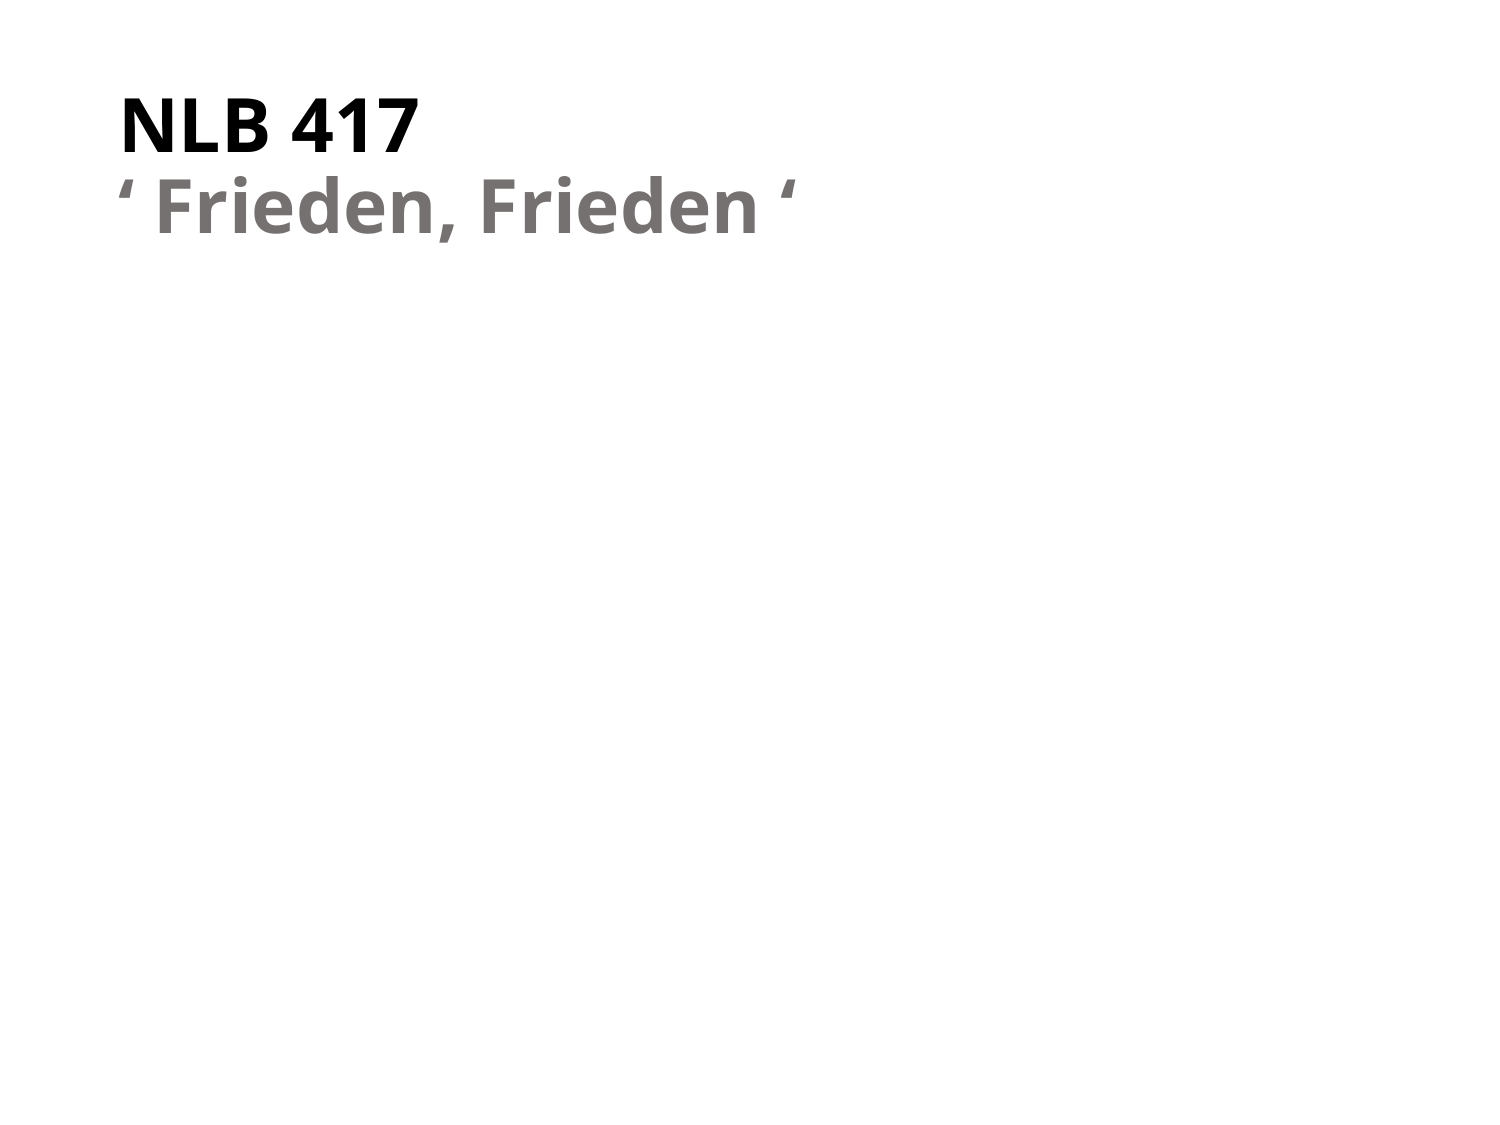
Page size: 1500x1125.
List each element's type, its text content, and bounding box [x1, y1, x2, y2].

title NLB 417 ‘ Frieden, Frieden ‘ [103, 59, 1397, 278]
